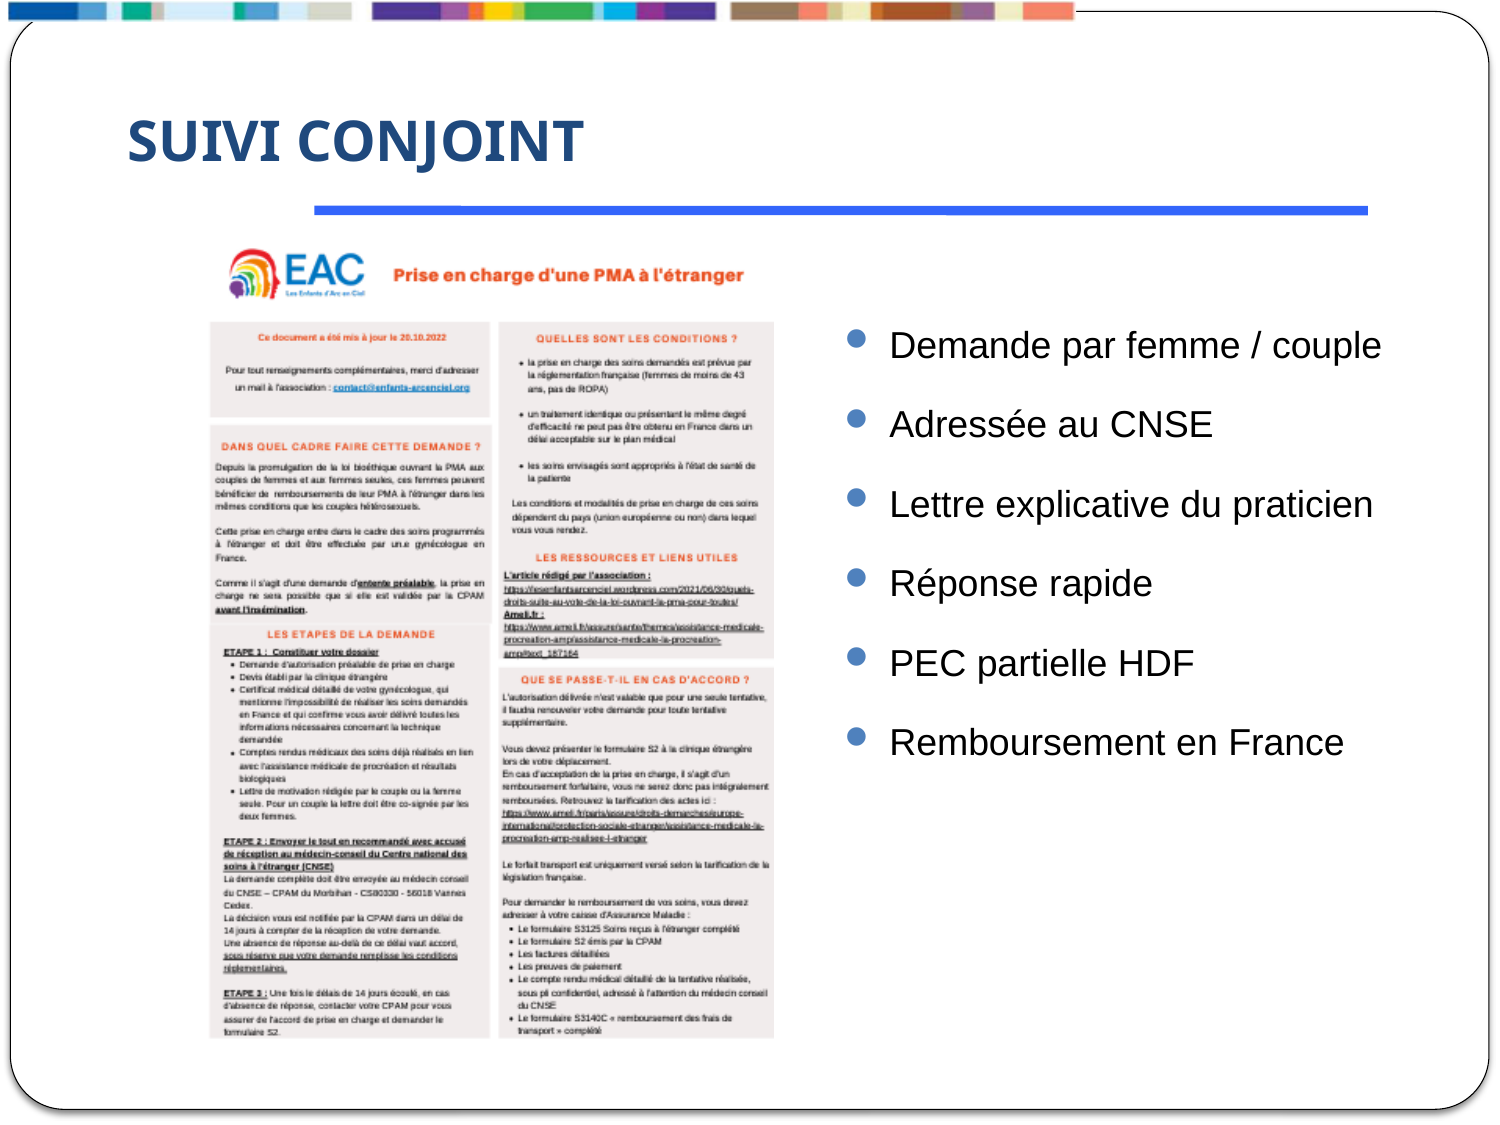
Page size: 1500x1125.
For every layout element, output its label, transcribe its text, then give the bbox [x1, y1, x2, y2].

title SUIVI CONJOINT [112, 48, 1436, 188]
list Demande par femme / couple Adressée au CNSE Lettre explicative du praticien Réponse rapide PEC partielle HDF Remboursement en France [829, 290, 1436, 716]
picture [206, 233, 774, 1042]
picture [7, 1, 1077, 22]
